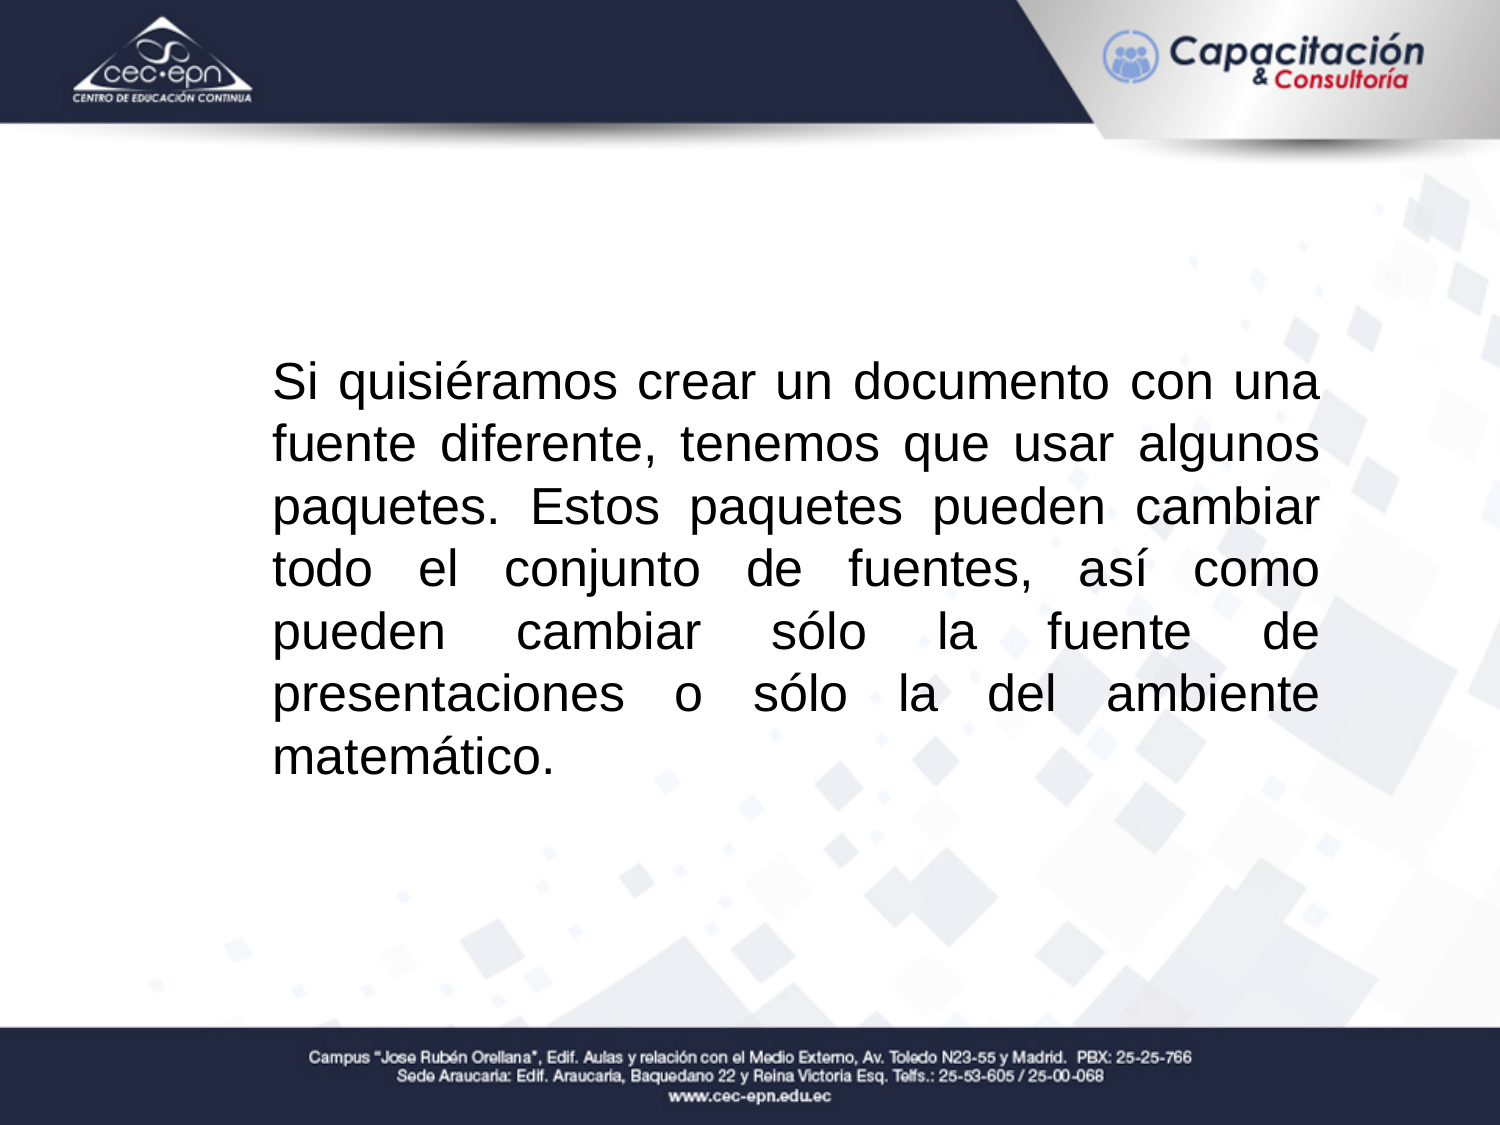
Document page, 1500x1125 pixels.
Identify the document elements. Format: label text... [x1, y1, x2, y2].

picture [0, 0, 1500, 1125]
text_box Si quisiéramos crear un documento con una fuente diferente, tenemos que usar algunos paquetes. Estos paquetes pueden cambiar todo el conjunto de fuentes, así como pueden cambiar sólo la fuente de presentaciones o sólo la del ambiente matemático. [257, 339, 1336, 792]
